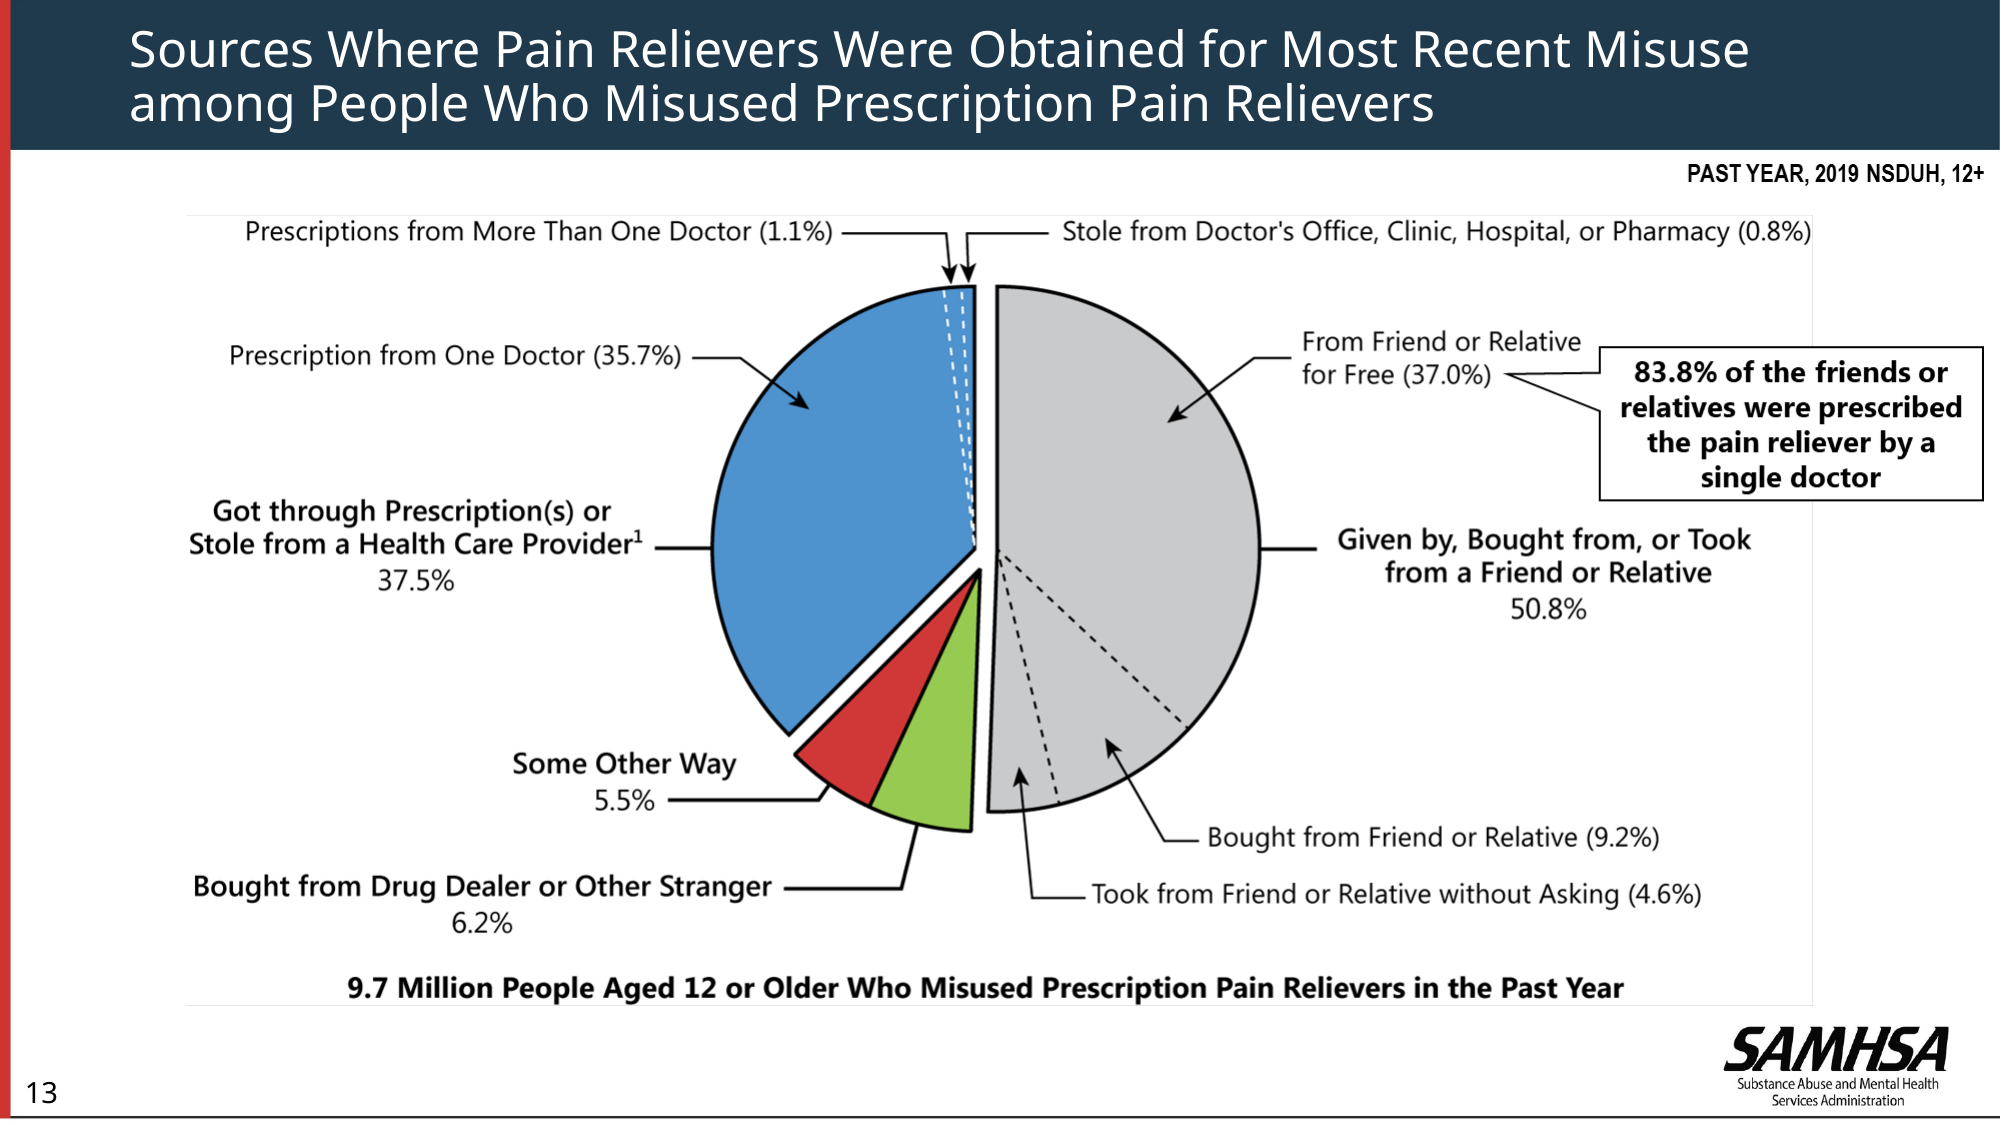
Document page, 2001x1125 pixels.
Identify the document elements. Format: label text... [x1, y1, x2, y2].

title Sources Where Pain Relievers Were Obtained for Most Recent Misuse among People Who Misused Prescription Pain Relievers [115, 0, 1863, 158]
picture [0, 0, 2000, 1125]
